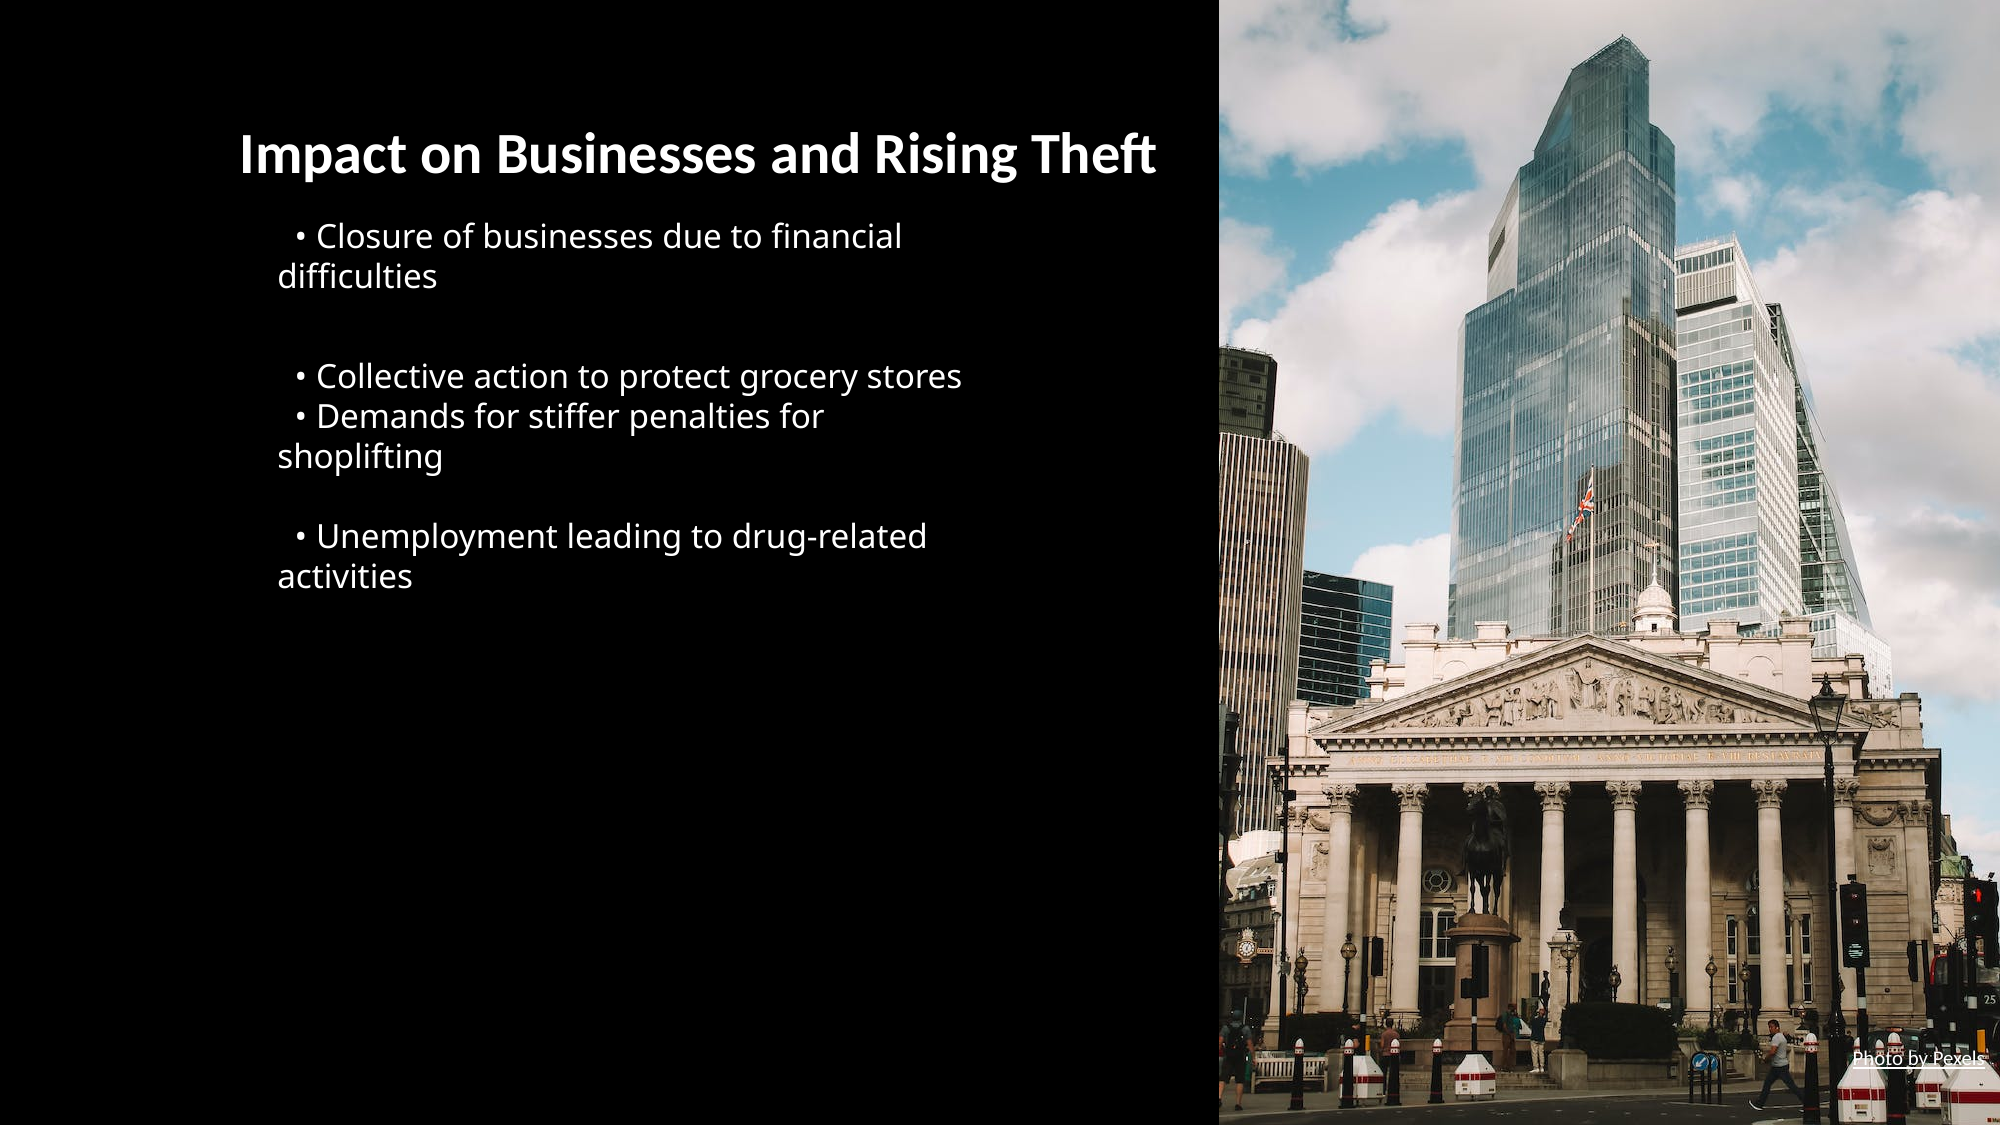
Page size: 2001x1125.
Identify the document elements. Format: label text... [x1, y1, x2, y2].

picture [1219, 0, 2000, 1125]
text_box Impact on Businesses and Rising Theft [225, 112, 1219, 188]
text_box • Demands for stiffer penalties for shoplifting [262, 397, 1013, 473]
text_box • Collective action to protect grocery stores [262, 337, 1013, 397]
text_box • Unemployment leading to drug-related activities [262, 517, 1013, 593]
text_box • Closure of businesses due to financial difficulties [262, 217, 1013, 293]
